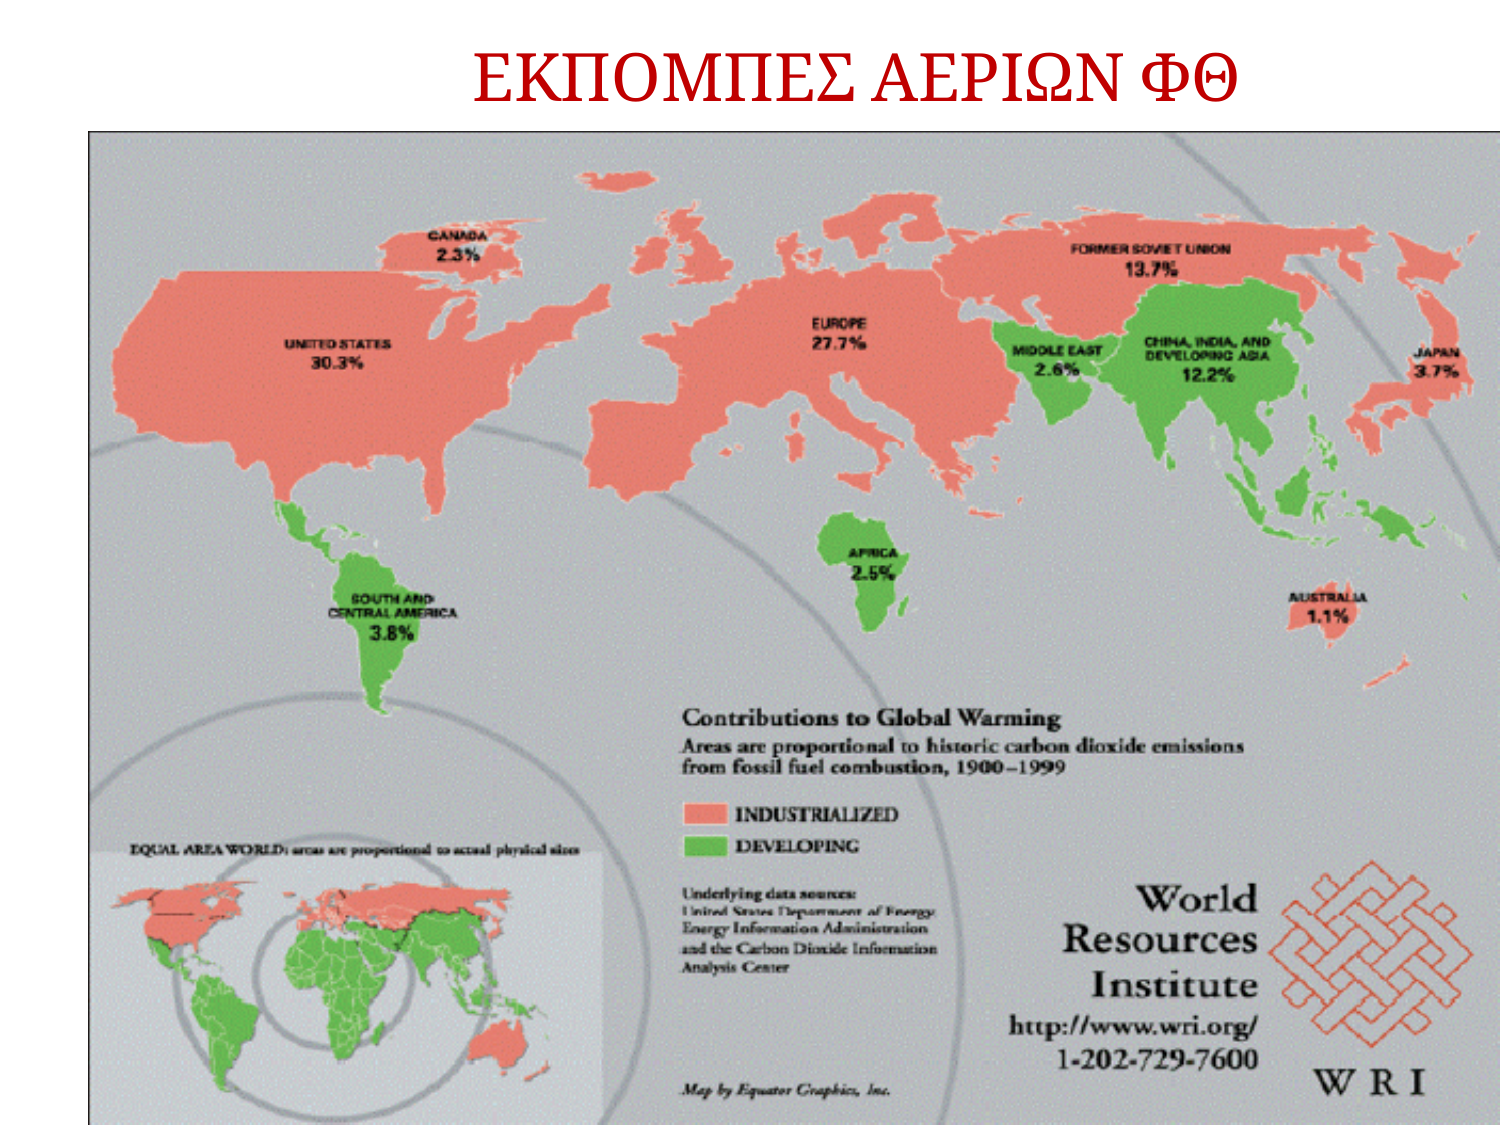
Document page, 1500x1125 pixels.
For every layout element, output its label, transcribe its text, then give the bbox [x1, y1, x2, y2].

title ΕΚΠΟΜΠΕΣ ΑΕΡΙΩΝ ΦΘ [242, 5, 1473, 129]
picture [88, 131, 1500, 1125]
